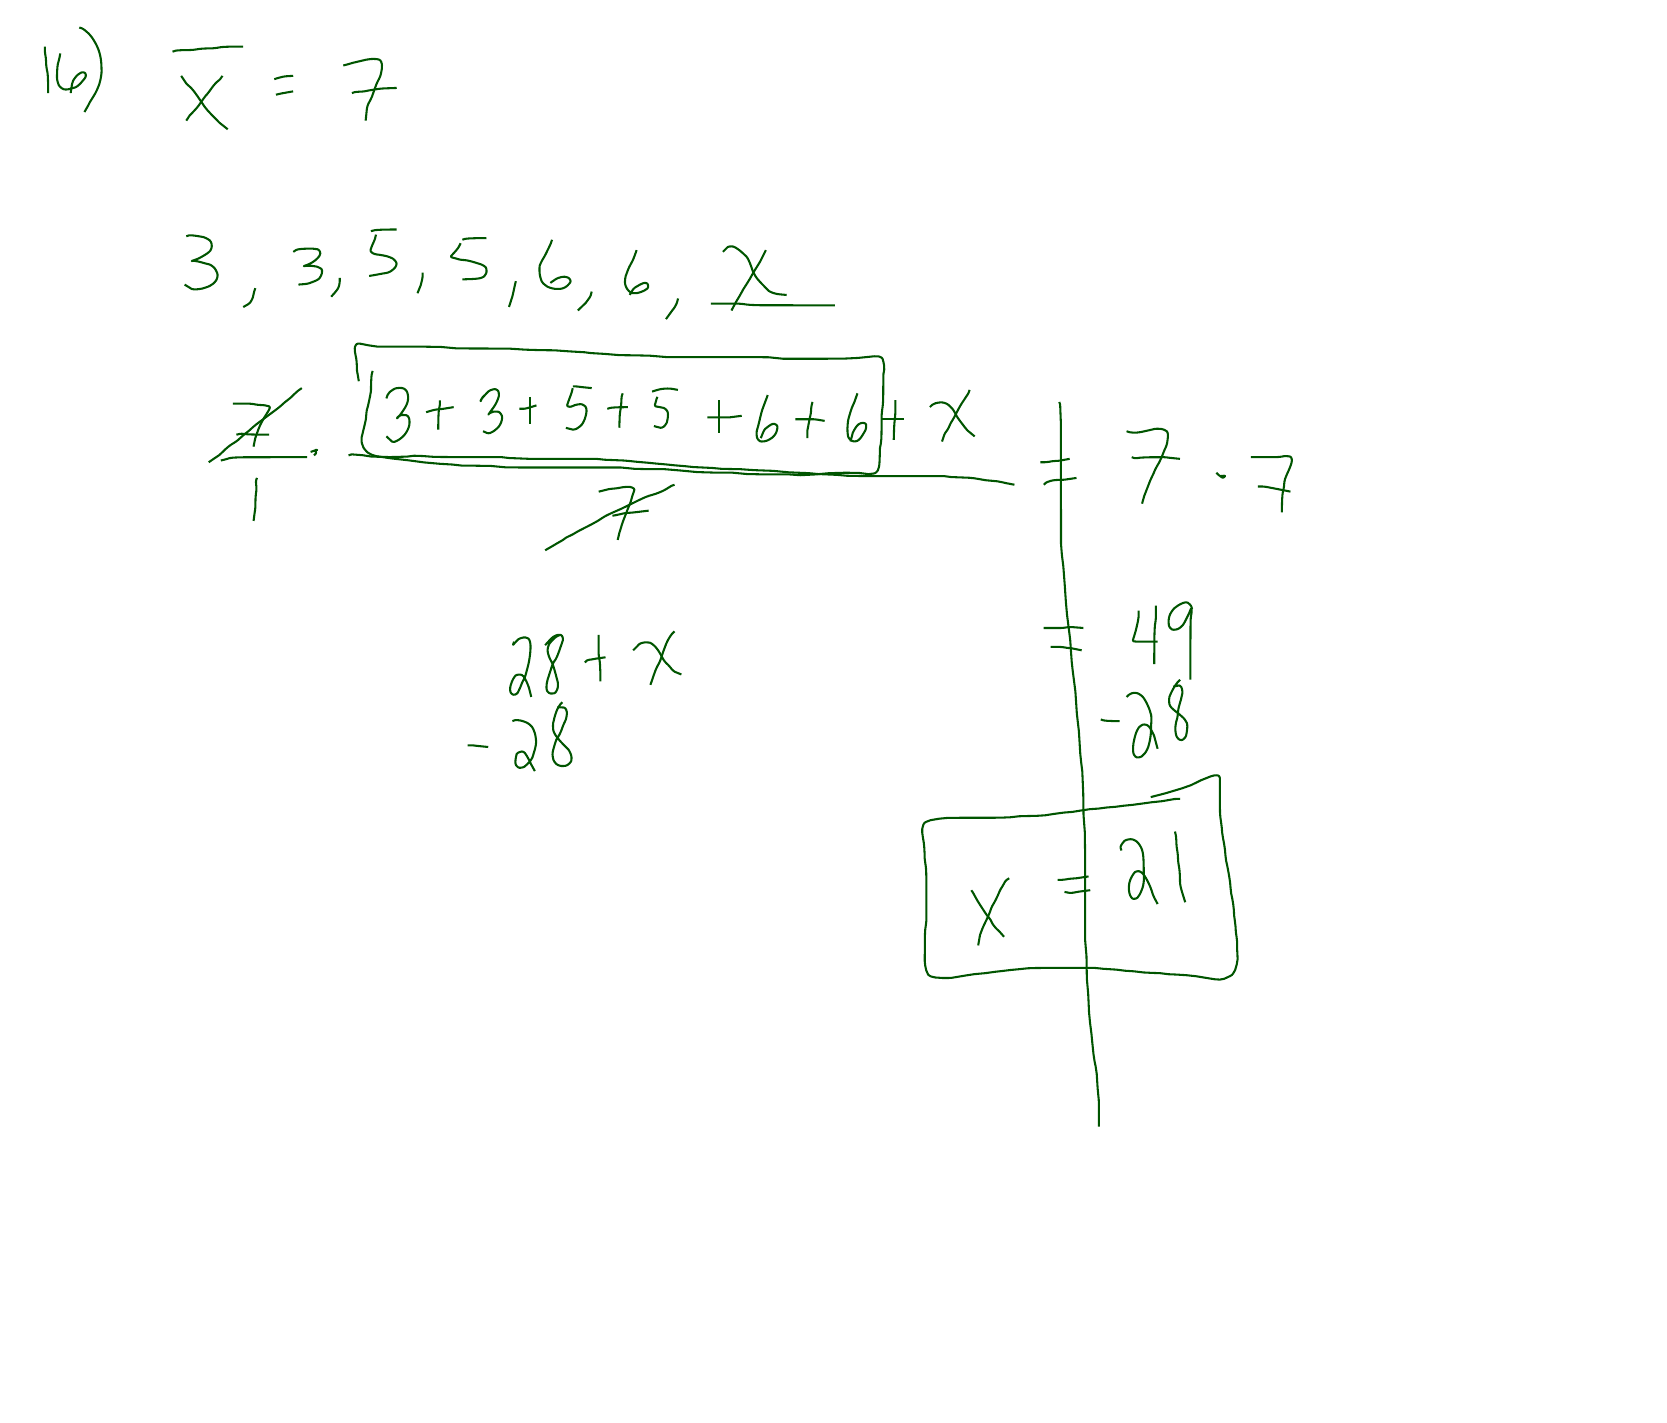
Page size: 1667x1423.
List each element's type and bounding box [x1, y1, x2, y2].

text_box [283, 387, 303, 402]
text_box [184, 229, 836, 320]
text_box [1040, 458, 1054, 485]
text_box [232, 403, 318, 456]
text_box [921, 775, 1238, 980]
text_box [598, 486, 649, 541]
text_box [584, 631, 682, 686]
text_box [1100, 679, 1188, 758]
text_box [1043, 626, 1084, 651]
text_box [509, 634, 564, 698]
text_box [1132, 602, 1193, 680]
text_box [1059, 401, 1293, 1127]
text_box [220, 456, 308, 522]
text_box [544, 522, 593, 551]
text_box [348, 386, 1015, 485]
text_box [467, 701, 572, 772]
text_box [44, 27, 102, 113]
text_box [353, 342, 885, 384]
text_box [722, 246, 787, 311]
text_box [172, 46, 397, 130]
